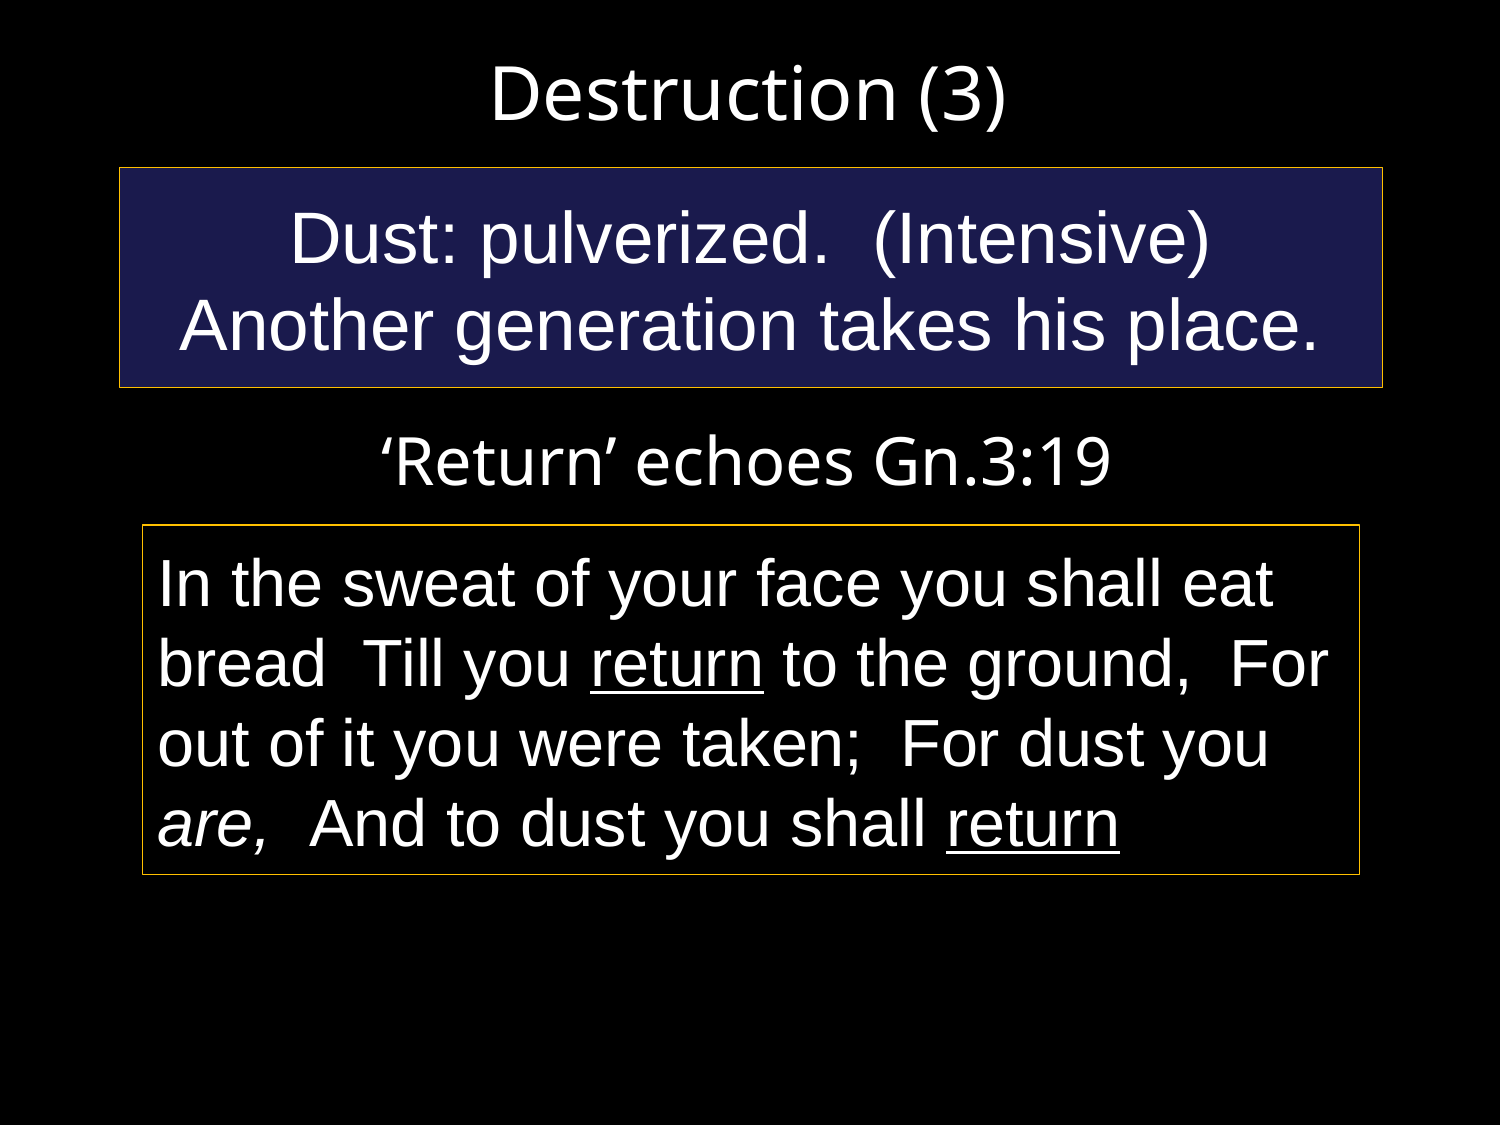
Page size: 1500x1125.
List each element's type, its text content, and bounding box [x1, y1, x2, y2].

text_box Dust: pulverized. (Intensive) Another generation takes his place. [118, 166, 1384, 389]
title Destruction (3) [72, 24, 1423, 155]
list ‘Return’ echoes Gn.3:19 [72, 162, 1423, 1050]
text_box In the sweat of your face you shall eat bread Till you return to the ground, For out of it you were taken; For dust you are, And to dust you shall return [141, 523, 1362, 877]
